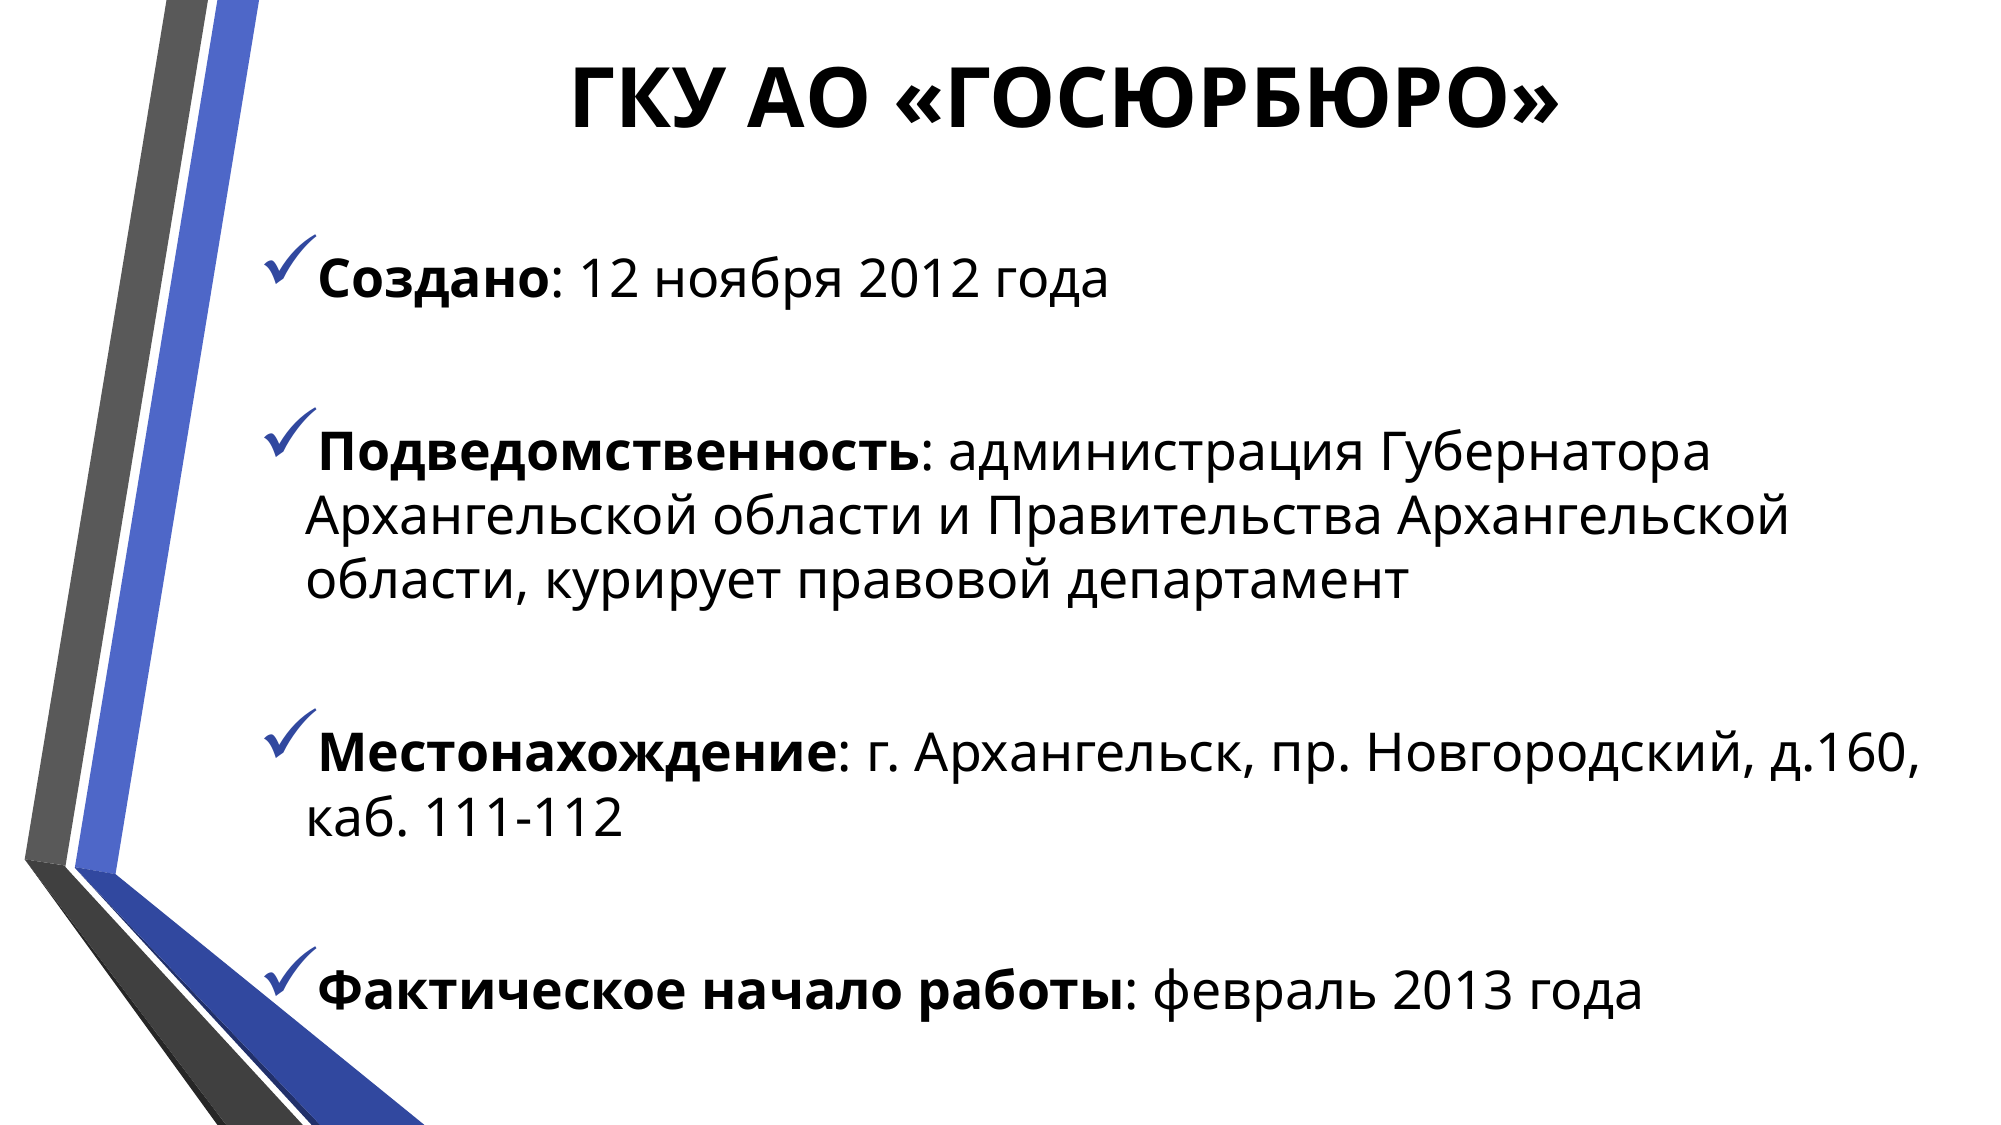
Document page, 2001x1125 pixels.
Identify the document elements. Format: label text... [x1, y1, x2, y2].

list Создано: 12 ноября 2012 года Подведомственность: администрация Губернатора Архангельской области и Правительства Архангельской области, курирует правовой департамент Местонахождение: г. Архангельск, пр. Новгородский, д.160, каб. 111-112 Фактическое начало работы: февраль 2013 года [243, 158, 1967, 1042]
title ГКУ АО «ГОСЮРБЮРО» [243, 28, 1887, 158]
